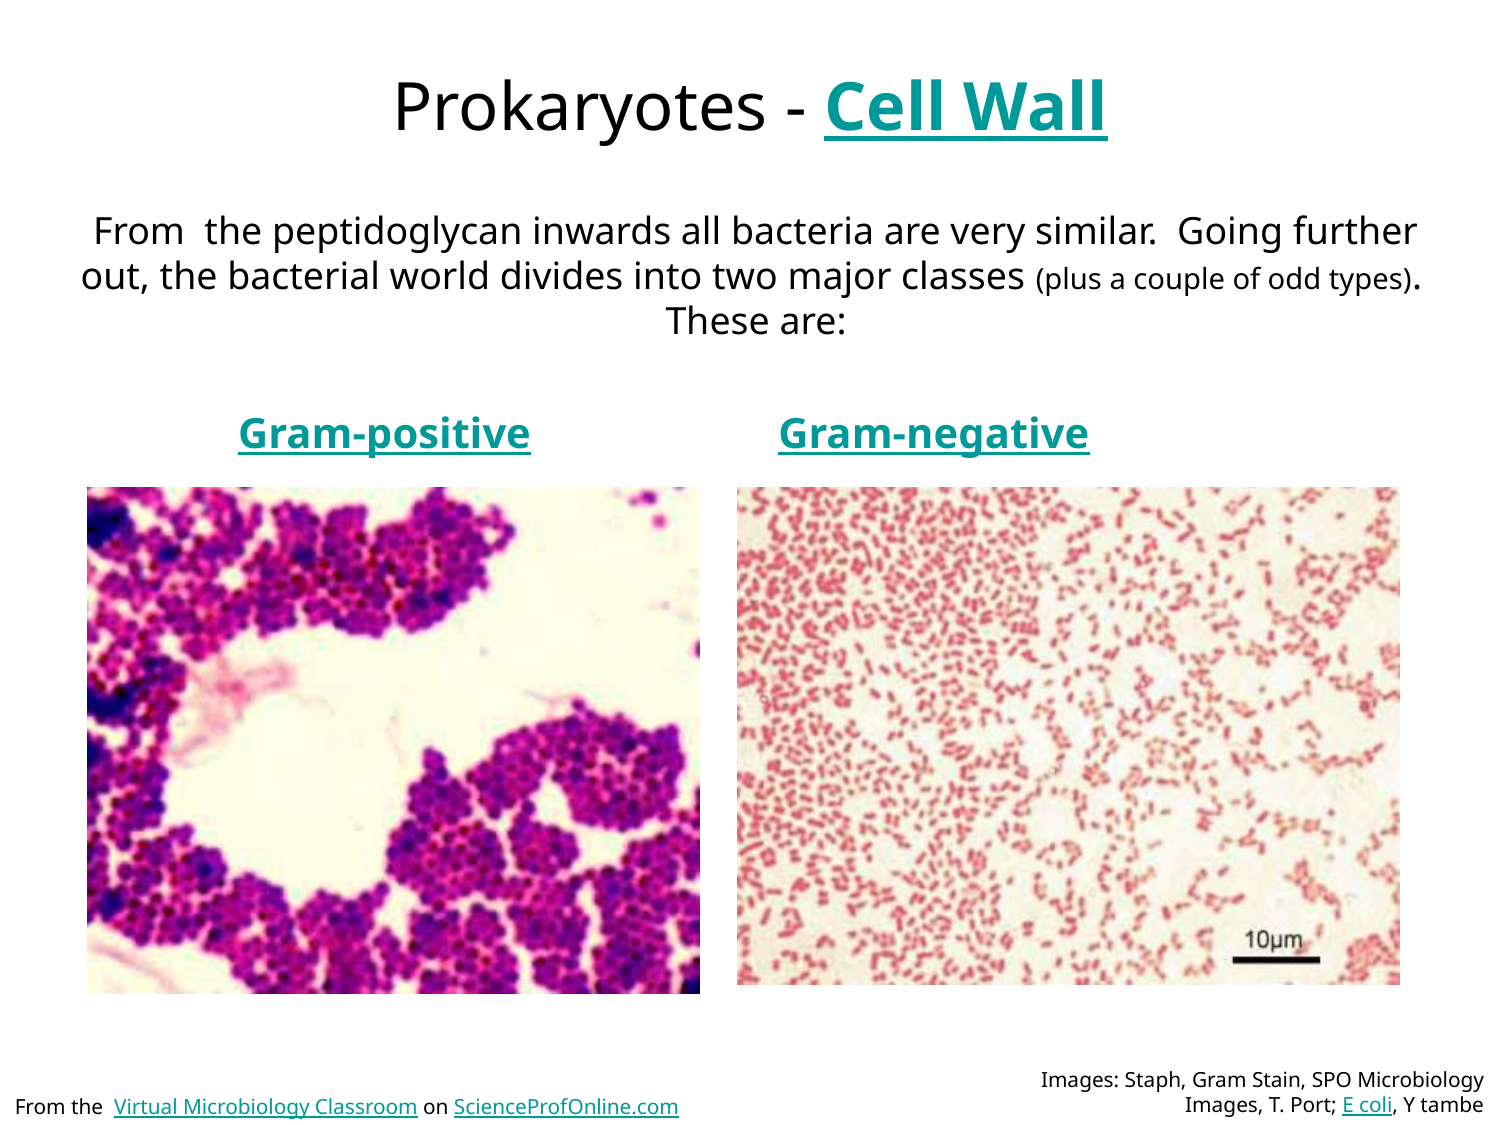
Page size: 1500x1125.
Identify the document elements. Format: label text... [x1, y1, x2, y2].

text_box Prokaryotes - Cell Wall [377, 56, 1153, 163]
text_box From the Virtual Microbiology Classroom on ScienceProfOnline.com [0, 1086, 750, 1125]
text_box Images: Staph, Gram Stain, SPO Microbiology Images, T. Port; E coli, Y tambe [973, 1059, 1499, 1125]
picture [737, 487, 1401, 985]
picture [87, 487, 701, 994]
text_box Gram-positive Gram-negative [137, 399, 1400, 472]
text_box From the peptidoglycan inwards all bacteria are very similar. Going further out, the bacterial world divides into two major classes (plus a couple of odd types). These are: [62, 199, 1450, 350]
